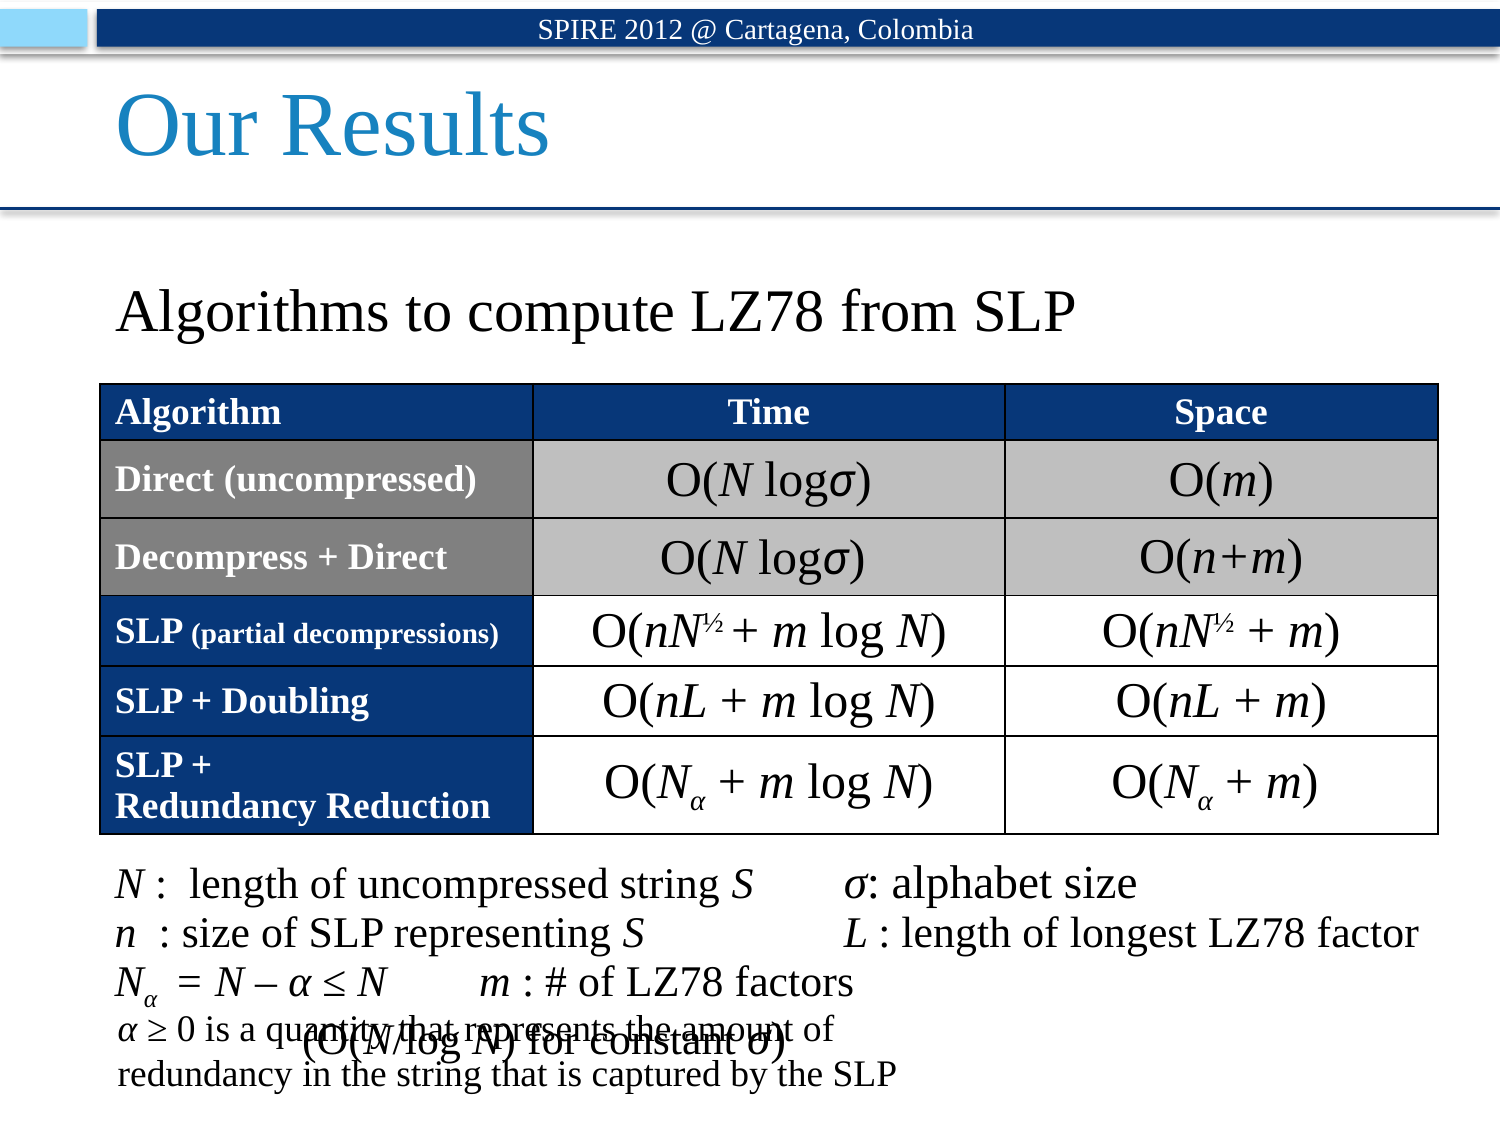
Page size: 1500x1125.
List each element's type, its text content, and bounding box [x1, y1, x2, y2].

table_cell SLP + Redundancy Reduction [101, 737, 532, 833]
table_cell O(Nα + m log N) [534, 737, 1004, 833]
table_cell Direct (uncompressed) [101, 441, 532, 517]
list Algorithms to compute LZ78 from SLP [100, 263, 1438, 373]
table_cell O(Nα + m) [1006, 737, 1437, 833]
table_cell O(nN½ + m log N) [534, 596, 1004, 665]
table_cell O(nL + m log N) [534, 667, 1004, 735]
table_cell O(nN½ + m) [1006, 596, 1437, 665]
text_box N : length of uncompressed string S σ: alphabet size n : size of SLP representing S L : length of longest LZ78 factor Nα = N – α ≤ N m : # of LZ78 factors (O(N/log N) for constant σ) [99, 848, 1438, 1080]
table_cell Decompress + Direct [101, 519, 532, 595]
footer SPIRE 2012 @ Cartagena, Colombia [99, 0, 990, 58]
table_header Algorithm [101, 385, 532, 439]
table_cell SLP (partial decompressions) [101, 596, 532, 665]
table_cell O(nL + m) [1006, 667, 1437, 735]
table_cell O(N logσ) [534, 441, 1004, 517]
table_cell SLP + Doubling [101, 667, 532, 735]
table_header Time [534, 385, 1004, 439]
table_header Space [1006, 385, 1437, 439]
table_cell O(n+m) [1006, 519, 1437, 595]
title Our Results [100, 37, 1438, 200]
text_box α ≥ 0 is a quantity that represents the amount of redundancy in the string that is captured by the SLP [99, 996, 935, 1103]
table_cell O(m) [1006, 441, 1437, 517]
table_cell O(N logσ) [534, 519, 1004, 595]
